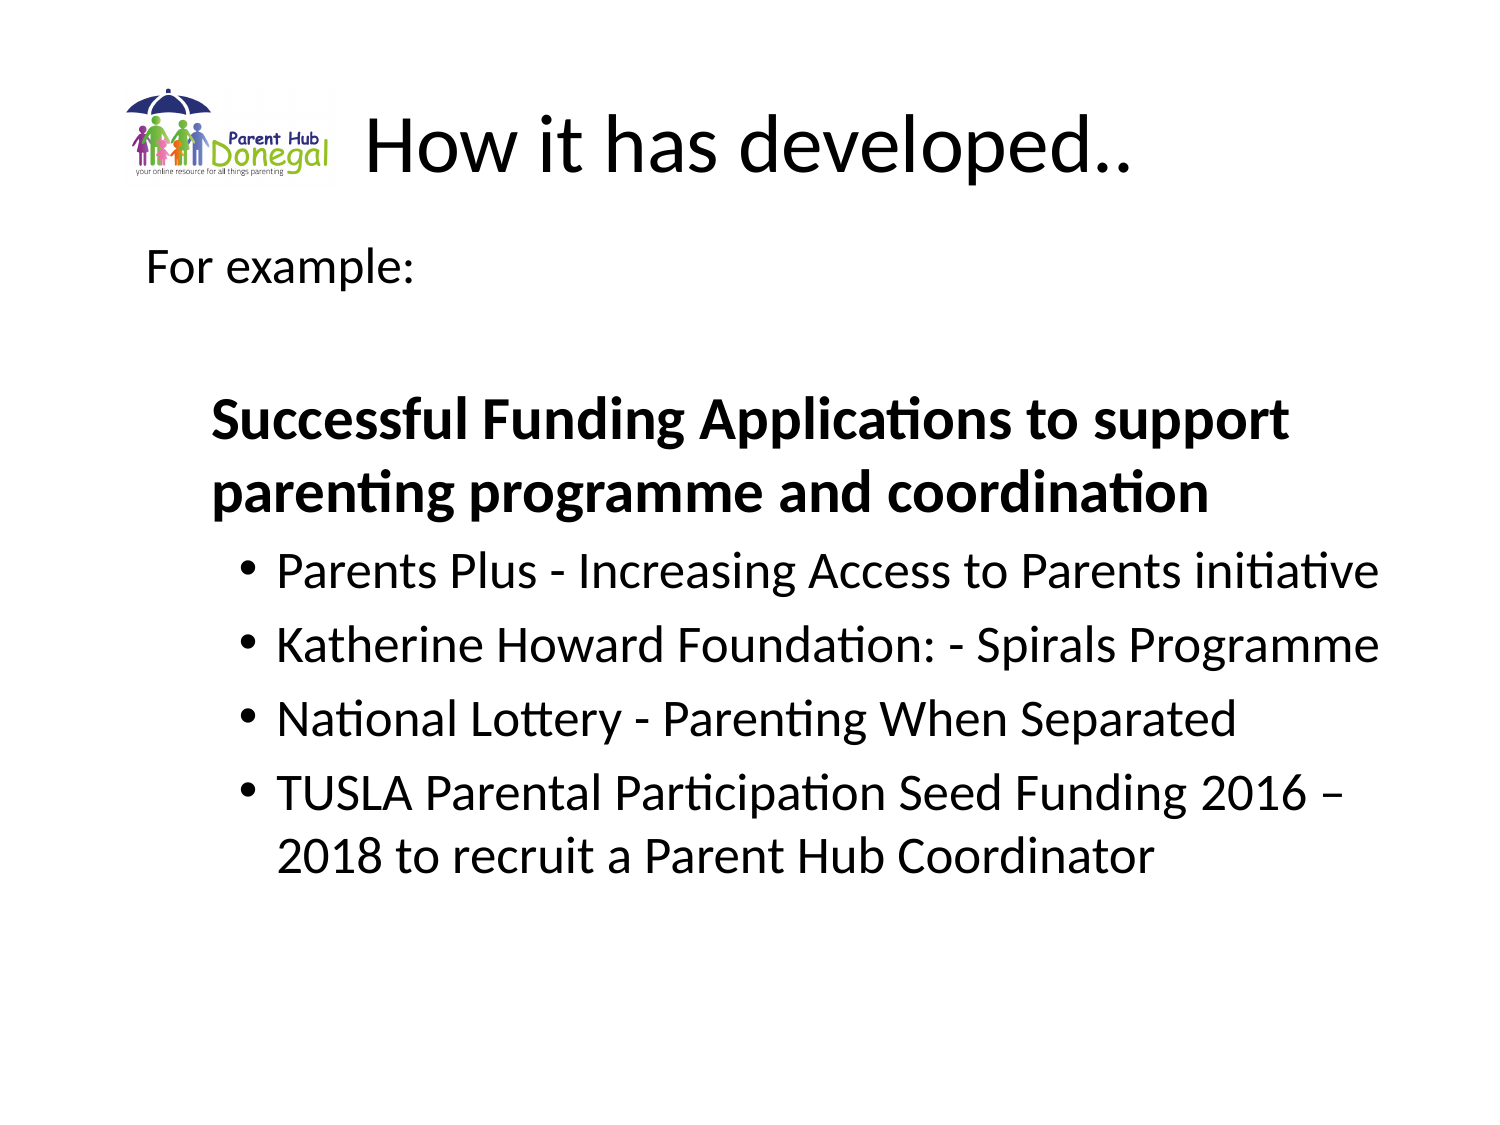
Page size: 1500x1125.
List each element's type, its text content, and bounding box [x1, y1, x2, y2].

picture [124, 87, 338, 188]
title How it has developed.. [75, 45, 1425, 224]
list For example: Successful Funding Applications to support parenting programme and coordination Parents Plus - Increasing Access to Parents initiative Katherine Howard Foundation: - Spirals Programme National Lottery - Parenting When Separated TUSLA Parental Participation Seed Funding 2016 – 2018 to recruit a Parent Hub Coordinator [75, 224, 1425, 1005]
